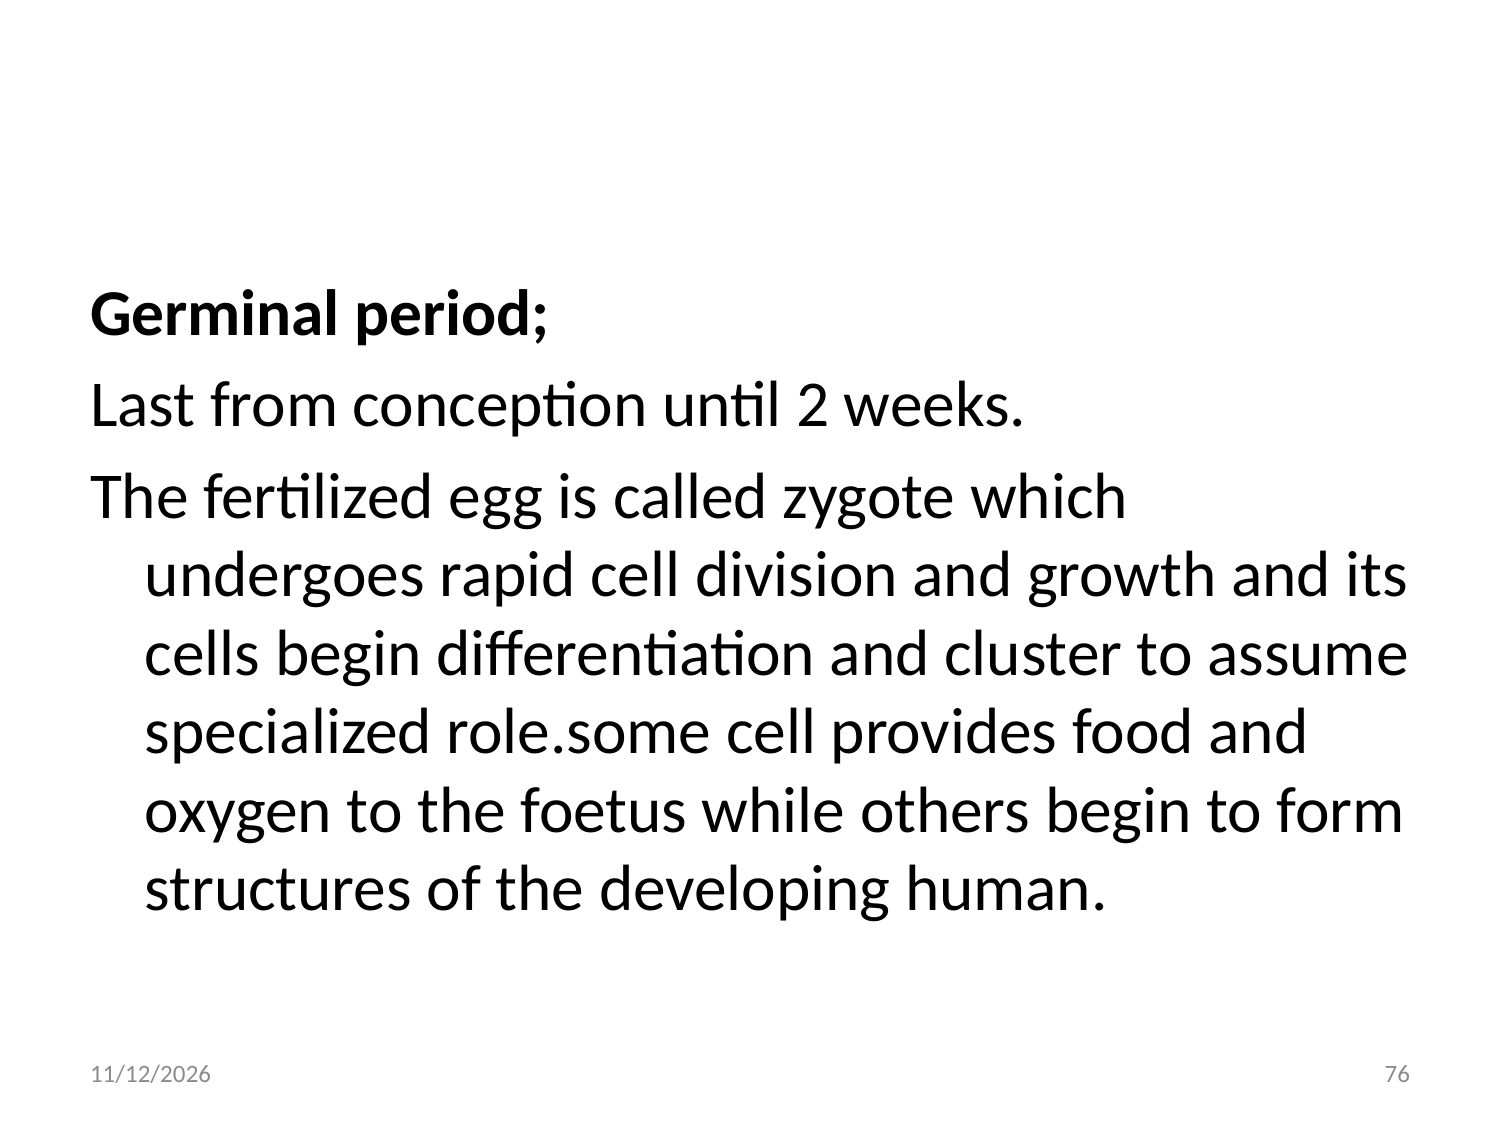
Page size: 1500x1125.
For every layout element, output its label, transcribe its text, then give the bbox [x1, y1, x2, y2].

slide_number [75, 1042, 425, 1103]
slide_number 76 [1074, 1042, 1425, 1103]
list Germinal period; Last from conception until 2 weeks. The fertilized egg is called zygote which undergoes rapid cell division and growth and its cells begin differentiation and cluster to assume specialized role.some cell provides food and oxygen to the foetus while others begin to form structures of the developing human. [75, 262, 1425, 1005]
